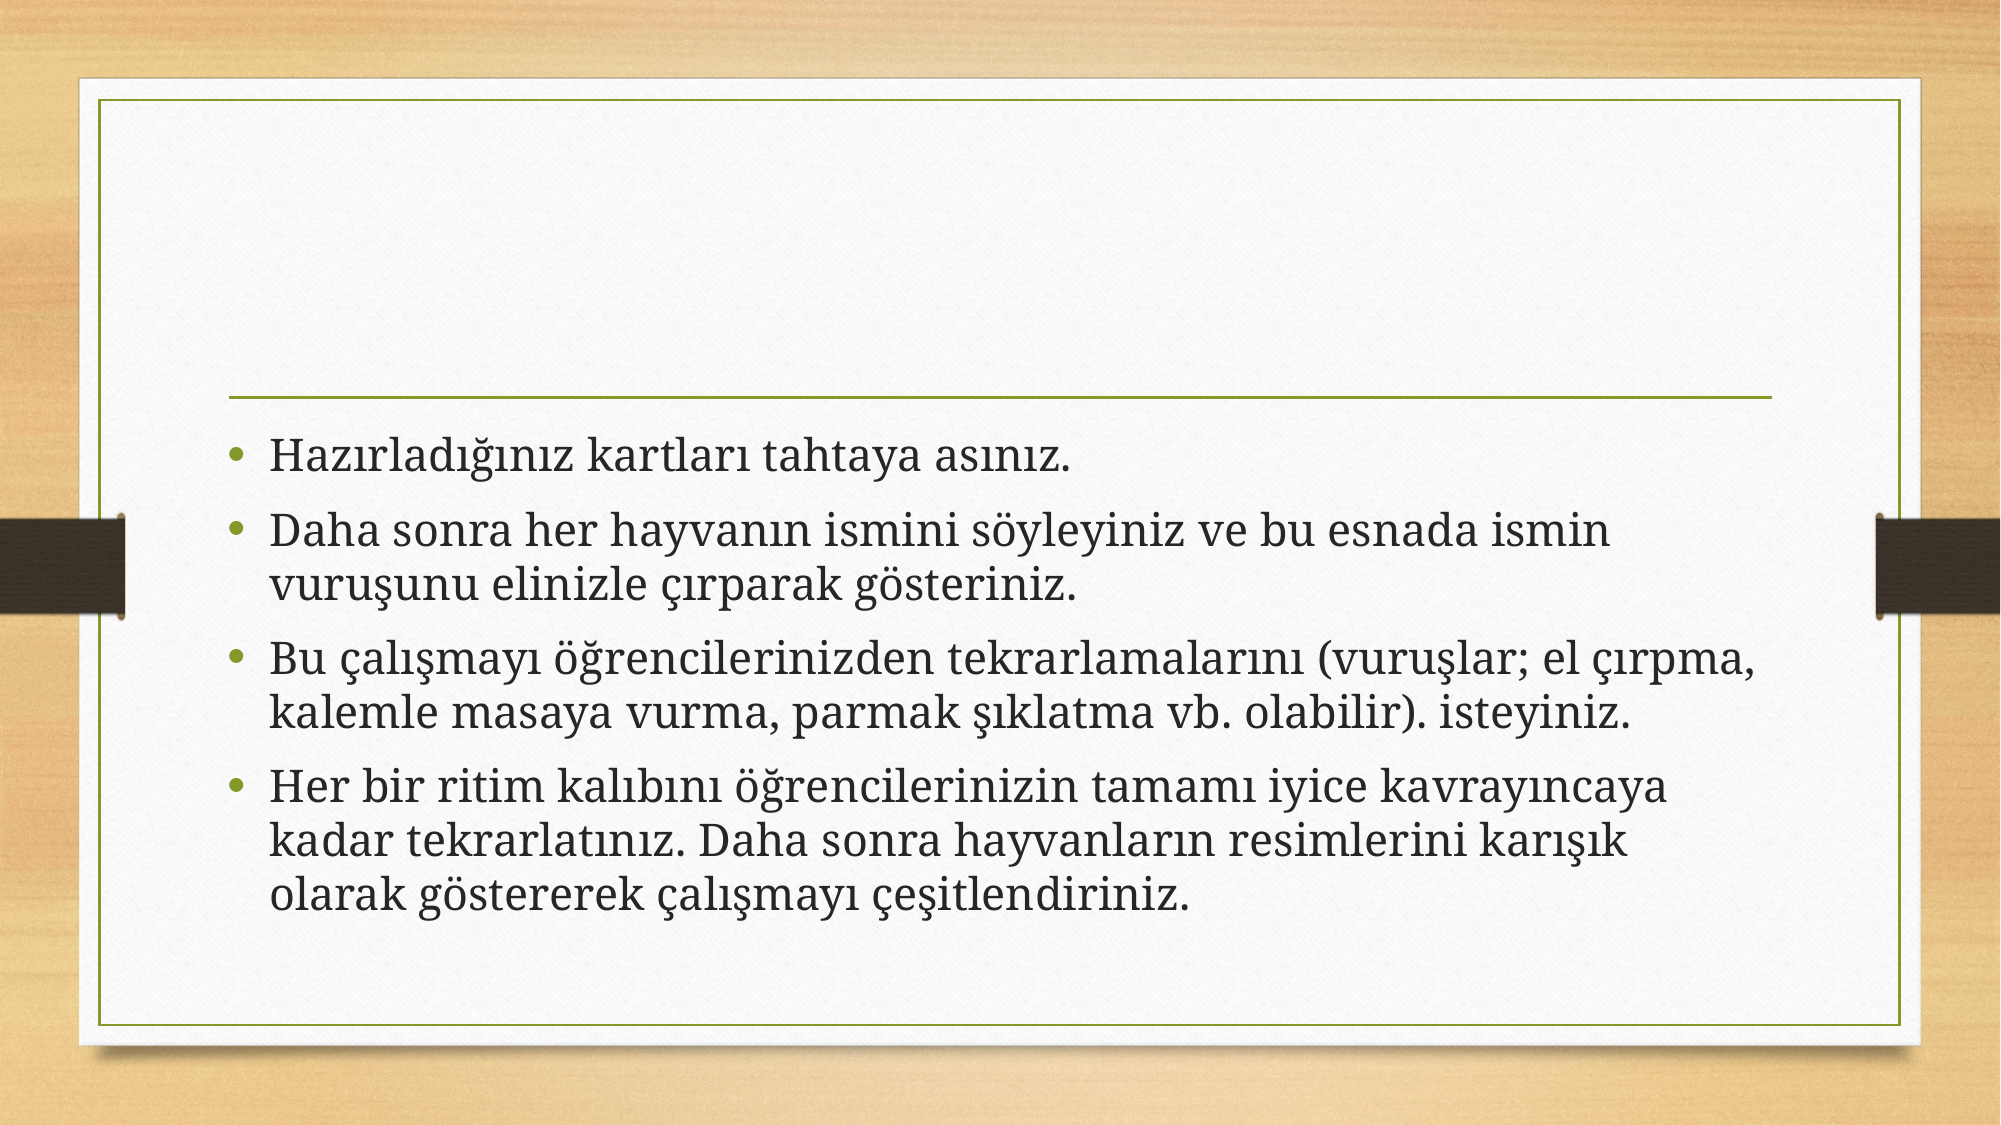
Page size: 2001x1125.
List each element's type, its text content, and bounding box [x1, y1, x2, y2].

picture [0, 0, 2001, 1125]
list Hazırladığınız kartları tahtaya asınız. Daha sonra her hayvanın ismini söyleyiniz ve bu esnada ismin vuruşunu elinizle çırparak gösteriniz. Bu çalışmayı öğrencilerinizden tekrarlamalarını (vuruşlar; el çırpma, kalemle masaya vurma, parmak şıklatma vb. olabilir). isteyiniz. Her bir ritim kalıbını öğrencilerinizin tamamı iyice kavrayıncaya kadar tekrarlatınız. Daha sonra hayvanların resimlerini karışık olarak göstererek çalışmayı çeşitlendiriniz. [212, 419, 1788, 964]
